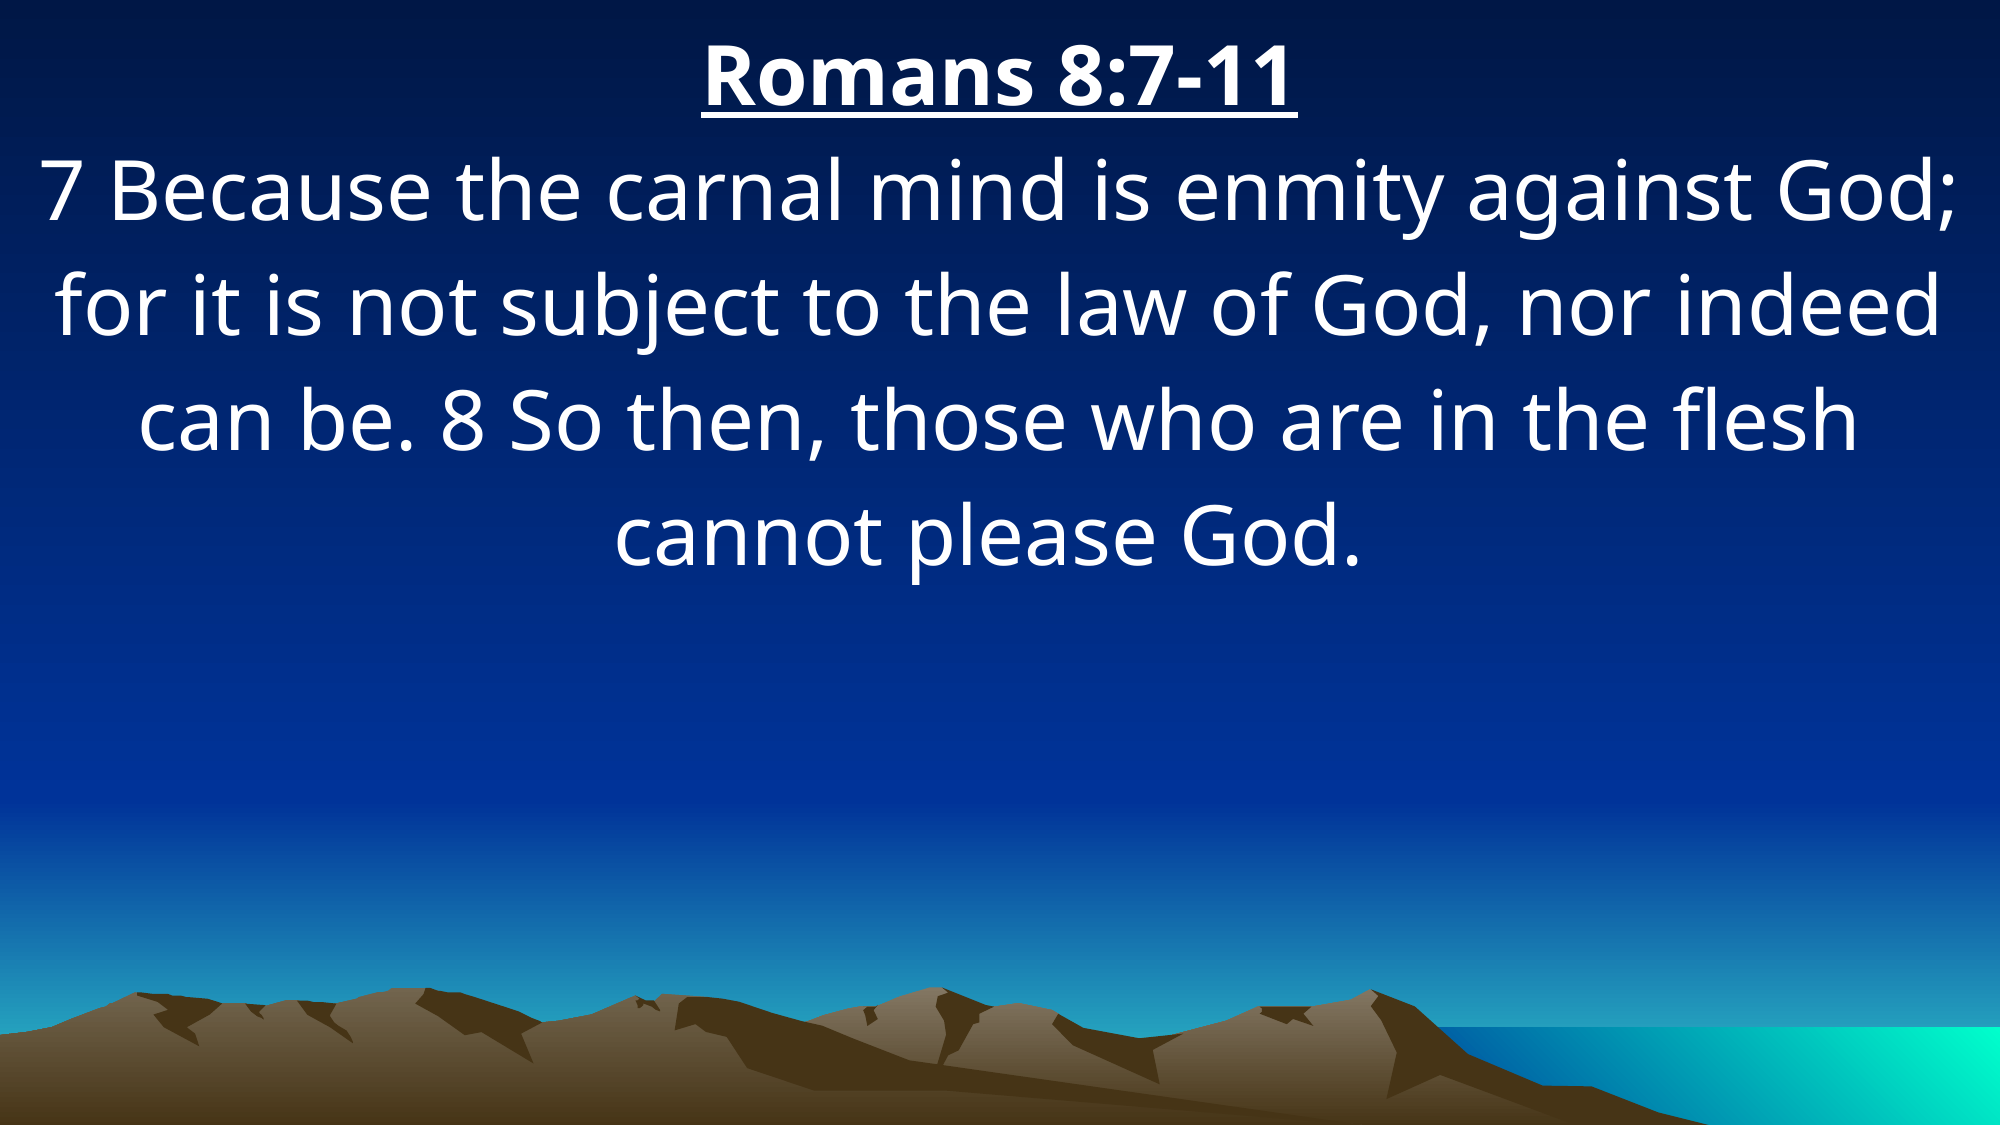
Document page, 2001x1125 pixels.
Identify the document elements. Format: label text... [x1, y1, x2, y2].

text_box Romans 8:7-11 7 Because the carnal mind is enmity against God; for it is not subject to the law of God, nor indeed can be. 8 So then, those who are in the flesh cannot please God. [0, 0, 2000, 988]
